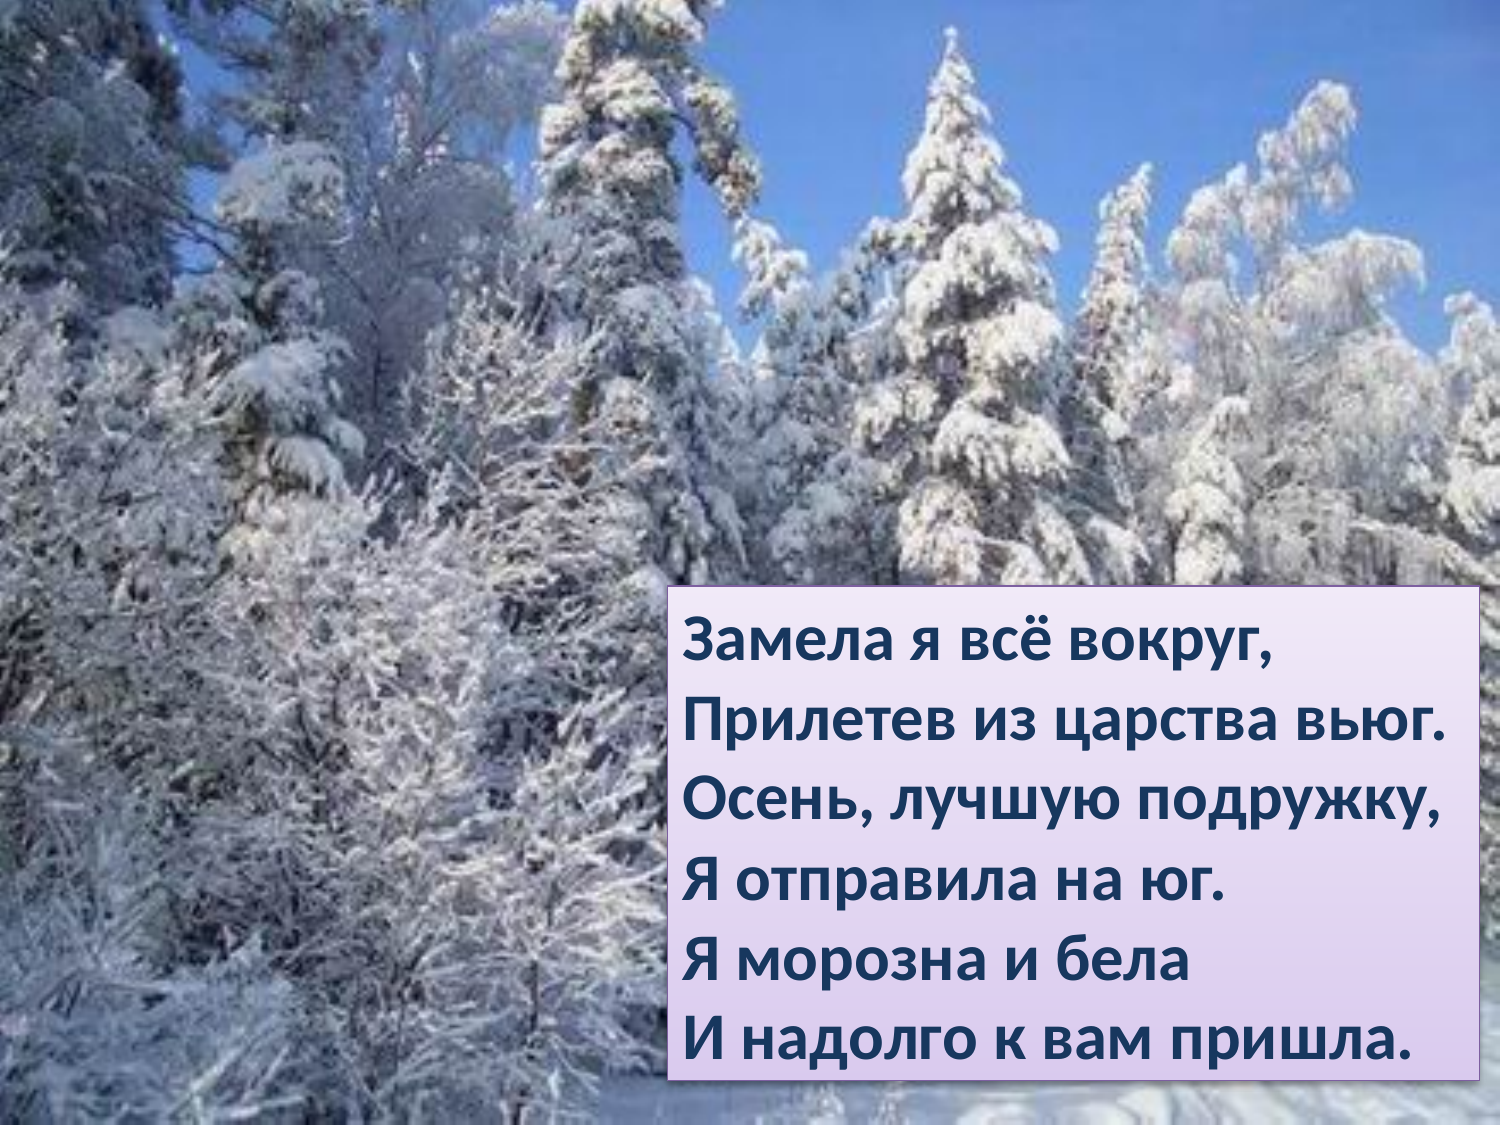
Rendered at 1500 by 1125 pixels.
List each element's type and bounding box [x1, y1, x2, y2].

list [0, 0, 1500, 1125]
